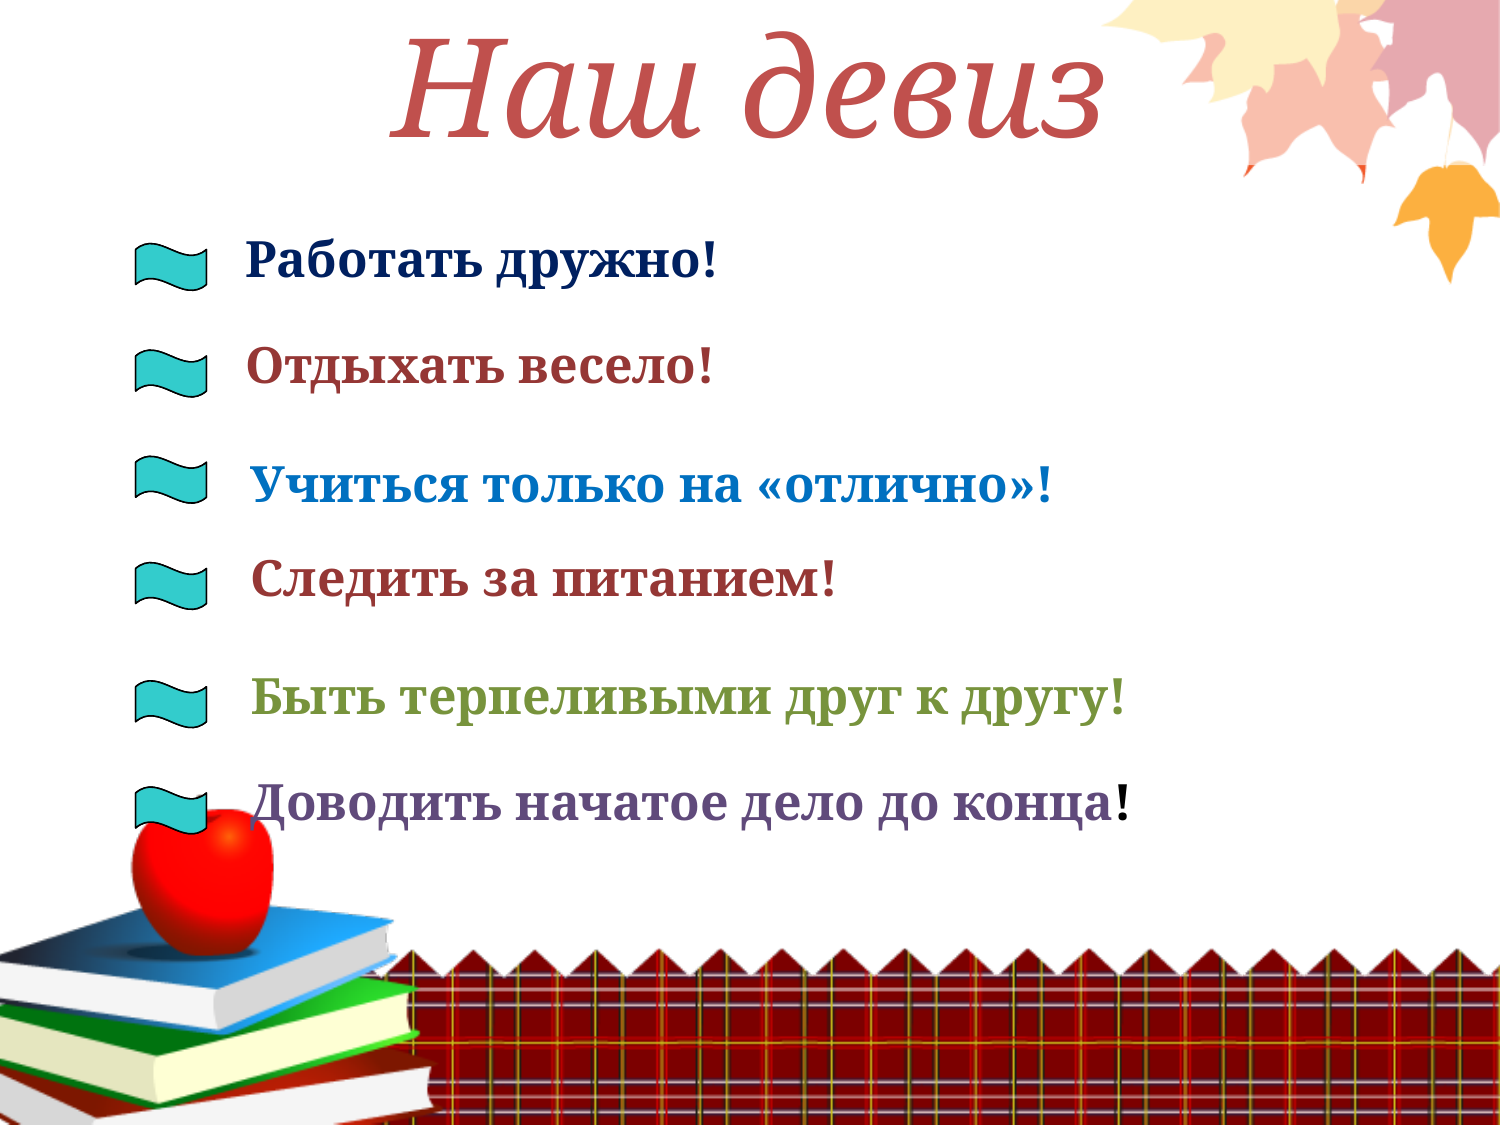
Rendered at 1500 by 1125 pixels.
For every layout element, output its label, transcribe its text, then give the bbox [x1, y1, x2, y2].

picture [0, 166, 1500, 1125]
text_box Быть терпеливыми друг к другу! [235, 656, 1500, 732]
text_box [135, 350, 207, 397]
text_box Отдыхать весело! [230, 326, 786, 401]
text_box [135, 562, 207, 610]
text_box Доводить начатое дело до конца! [235, 763, 1500, 838]
text_box Наш девиз [0, 0, 1500, 166]
text_box [135, 456, 207, 504]
text_box Учиться только на «отлично»! [235, 445, 1500, 520]
text_box [135, 680, 207, 728]
text_box [135, 243, 207, 291]
text_box [135, 787, 207, 834]
text_box Работать дружно! [230, 219, 786, 295]
text_box Следить за питанием! [235, 538, 1500, 614]
